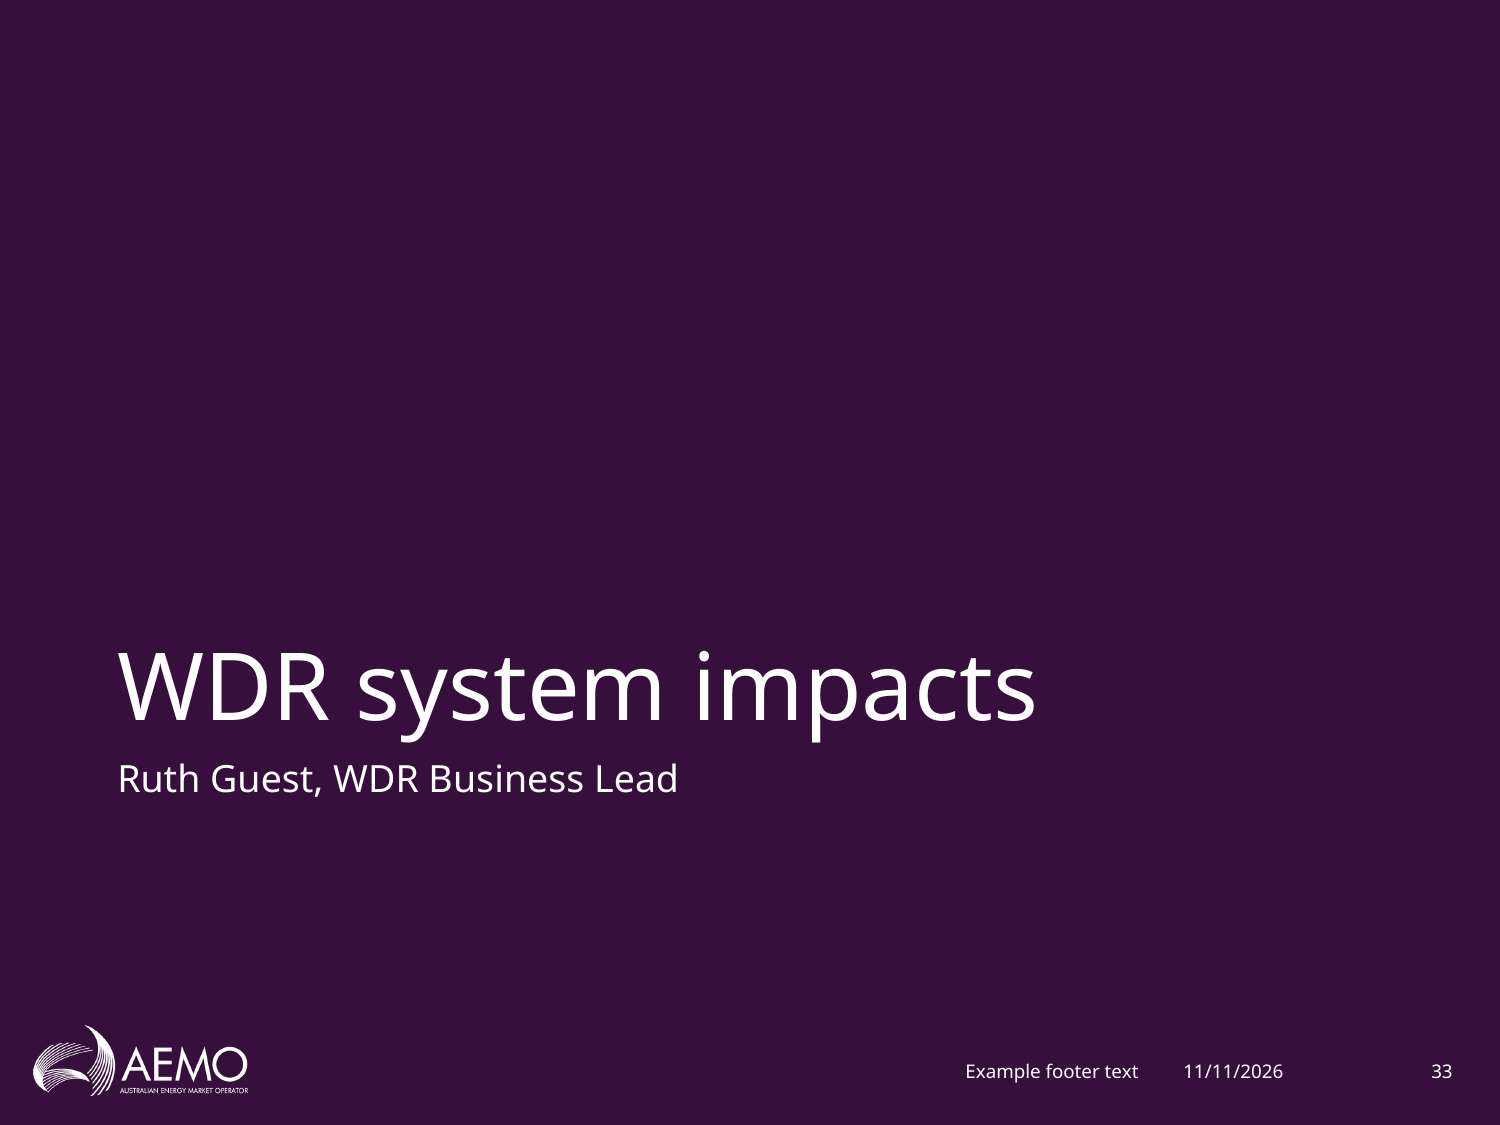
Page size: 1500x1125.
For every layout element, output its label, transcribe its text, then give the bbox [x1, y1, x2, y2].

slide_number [1168, 1042, 1382, 1103]
list Ruth Guest, WDR Business Lead [102, 752, 1397, 999]
picture [33, 1025, 248, 1096]
title WDR system impacts [102, 280, 1397, 749]
footer Example footer text [496, 1042, 1154, 1103]
slide_number 33 [1396, 1042, 1468, 1103]
